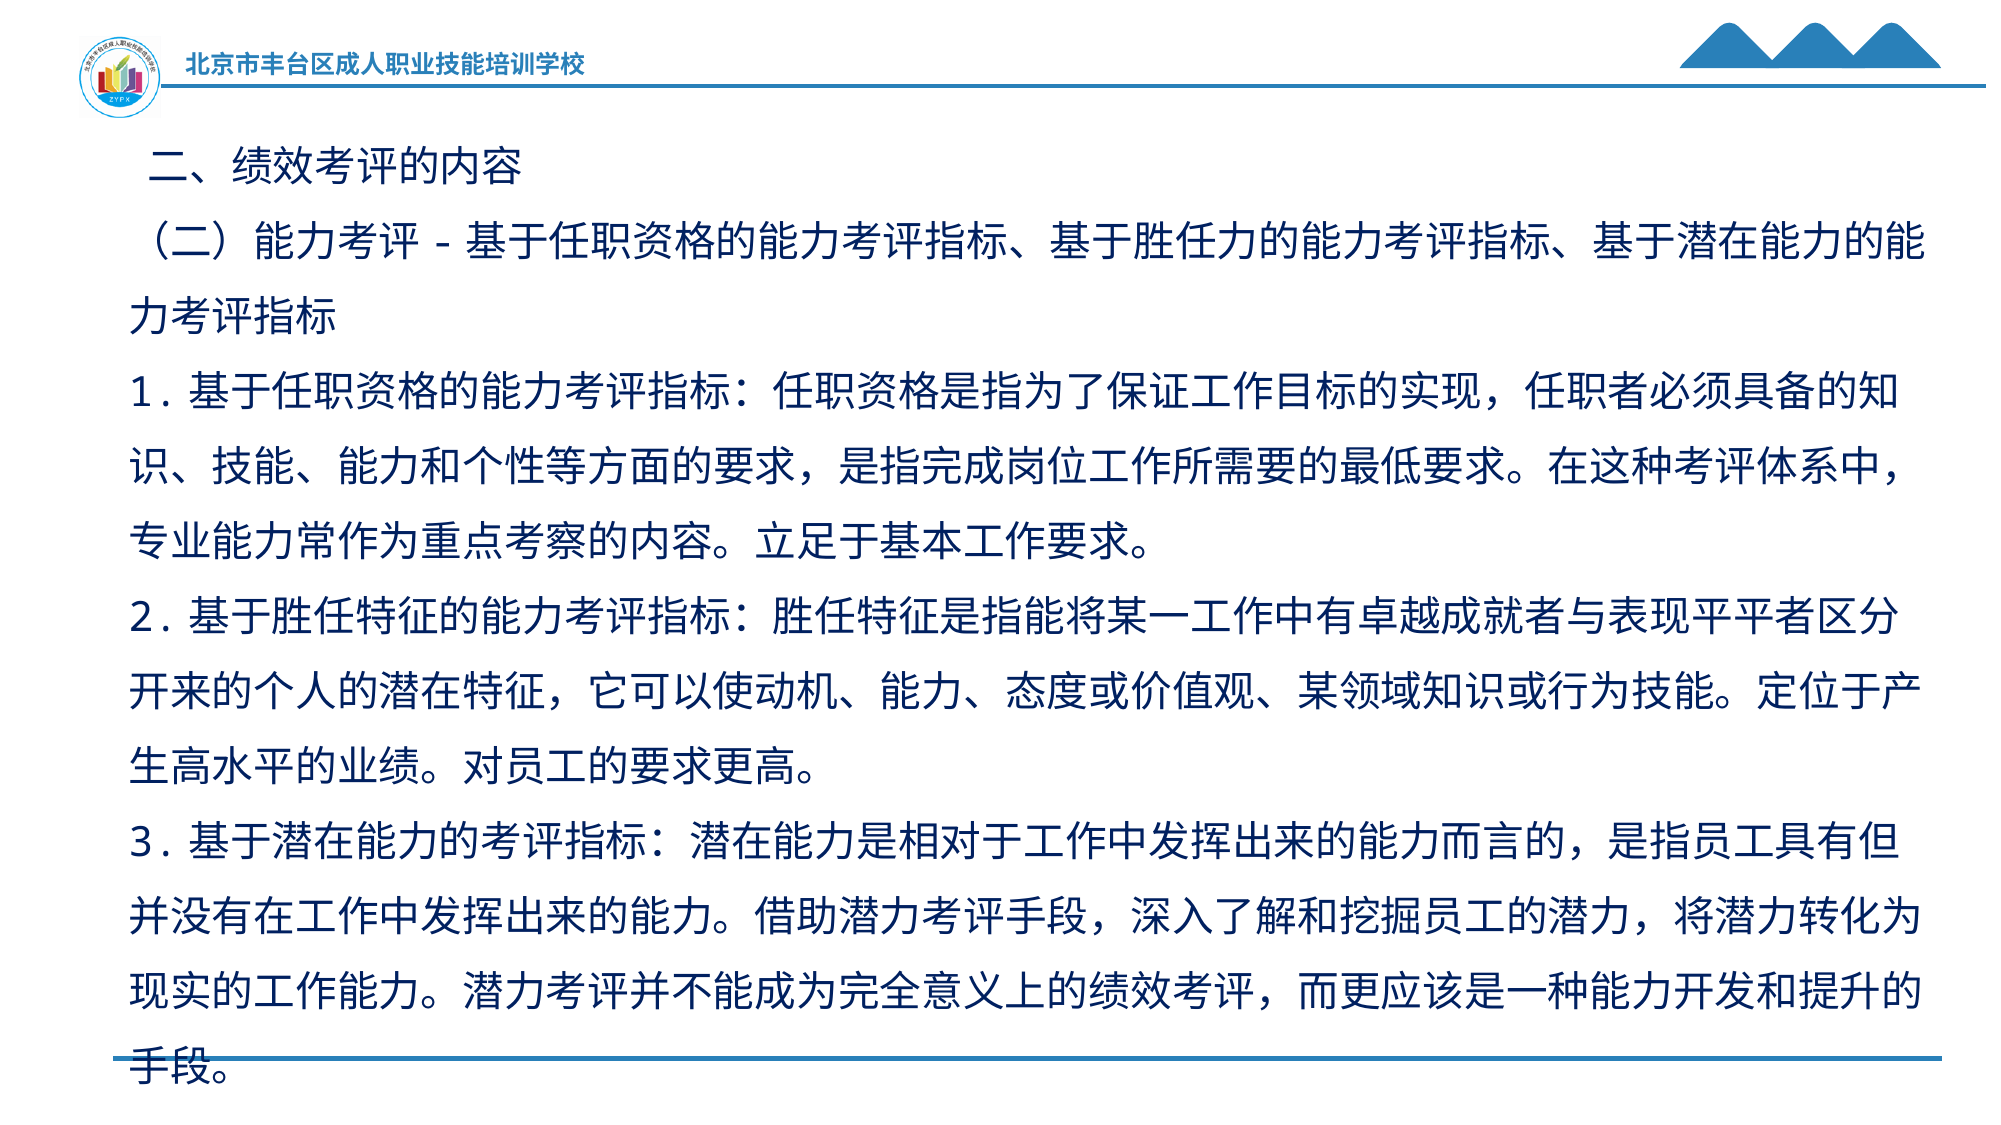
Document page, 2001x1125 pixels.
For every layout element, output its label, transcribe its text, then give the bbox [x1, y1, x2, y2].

text_box [1840, 21, 1944, 70]
text_box [1763, 21, 1853, 70]
text_box 二、绩效考评的内容 （二）能力考评-基于任职资格的能力考评指标、基于胜任力的能力考评指标、基于潜在能力的能力考评指标 1.基于任职资格的能力考评指标：任职资格是指为了保证工作目标的实现，任职者必须具备的知识、技能、能力和个性等方面的要求，是指完成岗位工作所需要的最低要求。在这种考评体系中，专业能力常作为重点考察的内容。立足于基本工作要求。 2.基于胜任特征的能力考评指标：胜任特征是指能将某一工作中有卓越成就者与表现平平者区分开来的个人的潜在特征，它可以使动机、能力、态度或价值观、某领域知识或行为技能。定位于产生高水平的业绩。对员工的要求更高。 3.基于潜在能力的考评指标：潜在能力是相对于工作中发挥出来的能力而言的，是指员工具有但并没有在工作中发挥出来的能力。借助潜力考评手段，深入了解和挖掘员工的潜力，将潜力转化为现实的工作能力。潜力考评并不能成为完全意义上的绩效考评，而更应该是一种能力开发和提升的手段。 [113, 107, 1947, 1059]
picture [79, 36, 161, 118]
text_box [1677, 21, 1772, 70]
text_box 北京市丰台区成人职业技能培训学校 [170, 40, 632, 85]
